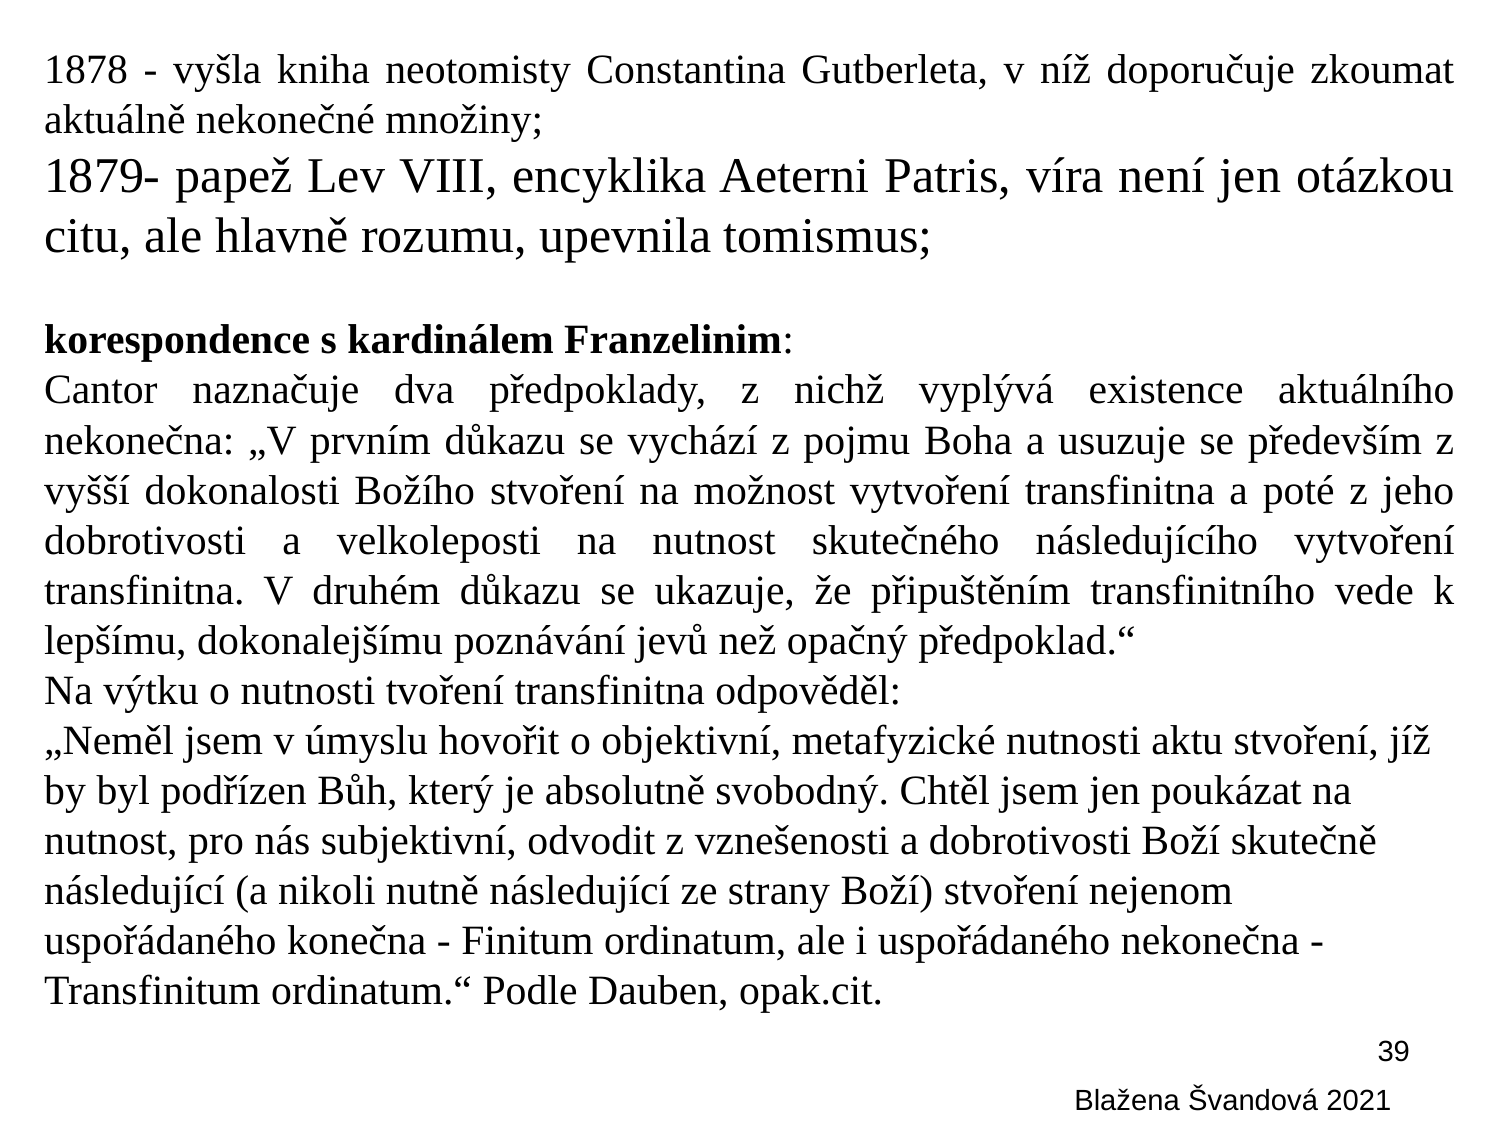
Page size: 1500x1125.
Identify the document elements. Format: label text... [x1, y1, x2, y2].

text_box 1878 - vyšla kniha neotomisty Constantina Gutberleta, v níž doporučuje zkoumat aktuálně nekonečné množiny; 1879- papež Lev VIII, encyklika Aeterni Patris, víra není jen otázkou citu, ale hlavně rozumu, upevnila tomismus; korespondence s kardinálem Franzelinim: Cantor naznačuje dva předpoklady, z nichž vyplývá existence aktuálního nekonečna: „V prvním důkazu se vychází z pojmu Boha a usuzuje se především z vyšší dokonalosti Božího stvoření na možnost vytvoření transfinitna a poté z jeho dobrotivosti a velkoleposti na nutnost skutečného následujícího vytvoření transfinitna. V druhém důkazu se ukazuje, že připuštěním transfinitního vede k lepšímu, dokonalejšímu poznávání jevů než opačný předpoklad.“ Na výtku o nutnosti tvoření transfinitna odpověděl: „Neměl jsem v úmyslu hovořit o objektivní, metafyzické nutnosti aktu stvoření, jíž by byl podřízen Bůh, který je absolutně svobodný. Chtěl jsem jen poukázat na nutnost, pro nás subjektivní, odvodit z vznešenosti a dobrotivosti Boží skutečně následující (a nikoli nutně následující ze strany Boží) stvoření nejenom uspořádaného konečna - Finitum ordinatum, ale i uspořádaného nekonečna - Transfinitum ordinatum.“ Podle Dauben, opak.cit. [29, 34, 1471, 1020]
footer Blažena Švandová 2021 [995, 1073, 1471, 1125]
slide_number 39 [1074, 1024, 1425, 1103]
